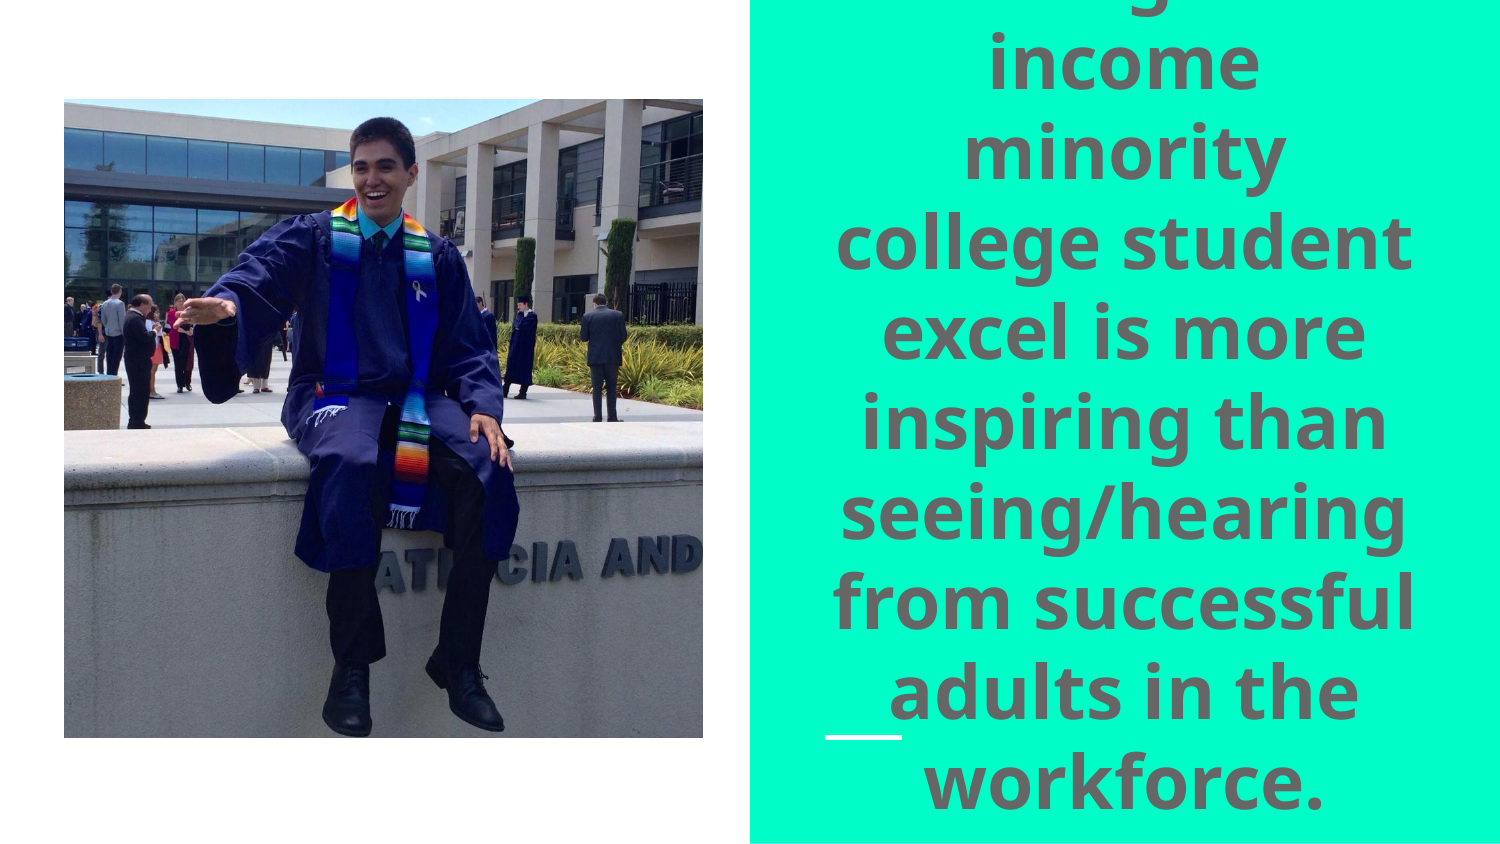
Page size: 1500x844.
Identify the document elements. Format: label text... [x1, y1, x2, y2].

list Seeing low income minority college student excel is more inspiring than seeing/hearing from successful adults in the workforce. [810, 23, 1440, 725]
picture [64, 99, 703, 738]
